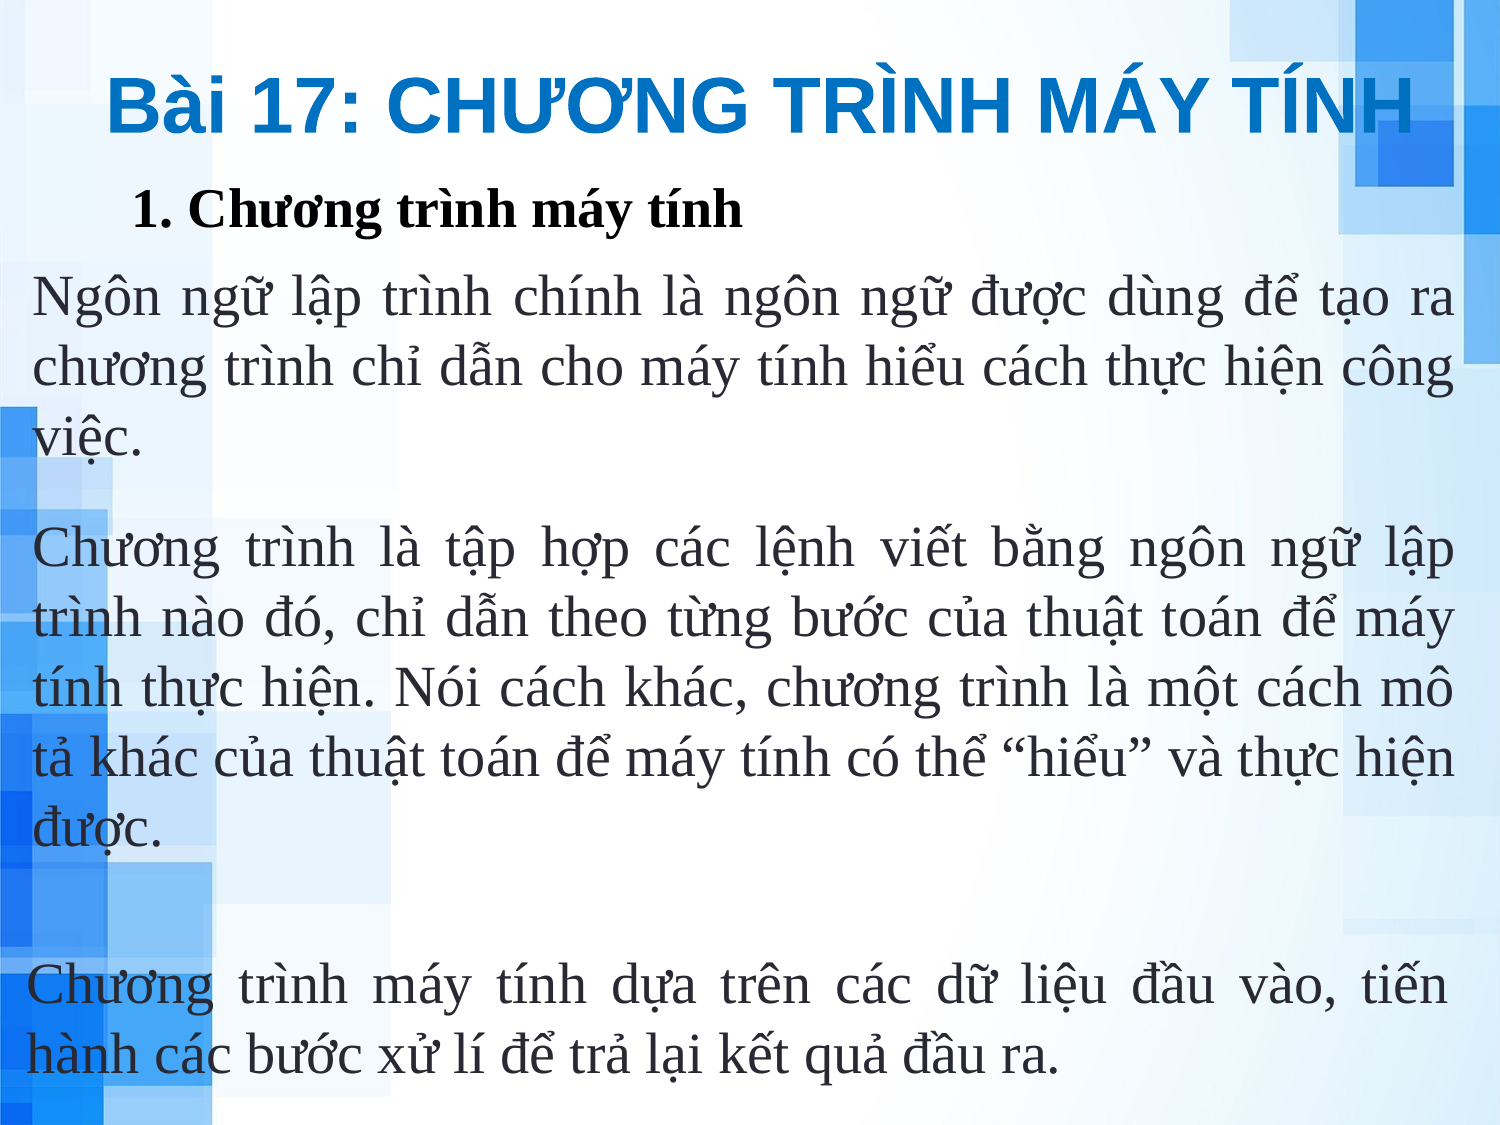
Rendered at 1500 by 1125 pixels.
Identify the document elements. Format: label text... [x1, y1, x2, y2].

text_box Chương trình là tập hợp các lệnh viết bằng ngôn ngữ lập trình nào đó, chỉ dẫn theo từng bước của thuật toán để máy tính thực hiện. Nói cách khác, chương trình là một cách mô tả khác của thuật toán để máy tính có thể “hiểu” và thực hiện được. [17, 500, 1471, 866]
text_box Ngôn ngữ lập trình chính là ngôn ngữ được dùng để tạo ra chương trình chỉ dẫn cho máy tính hiểu cách thực hiện công việc. [17, 249, 1471, 475]
picture [0, 0, 1500, 1125]
title 1. Chương trình máy tính [0, 164, 890, 247]
text_box Chương trình máy tính dựa trên các dữ liệu đầu vào, tiến hành các bước xử lí để trả lại kết quả đầu ra. [11, 937, 1465, 1093]
